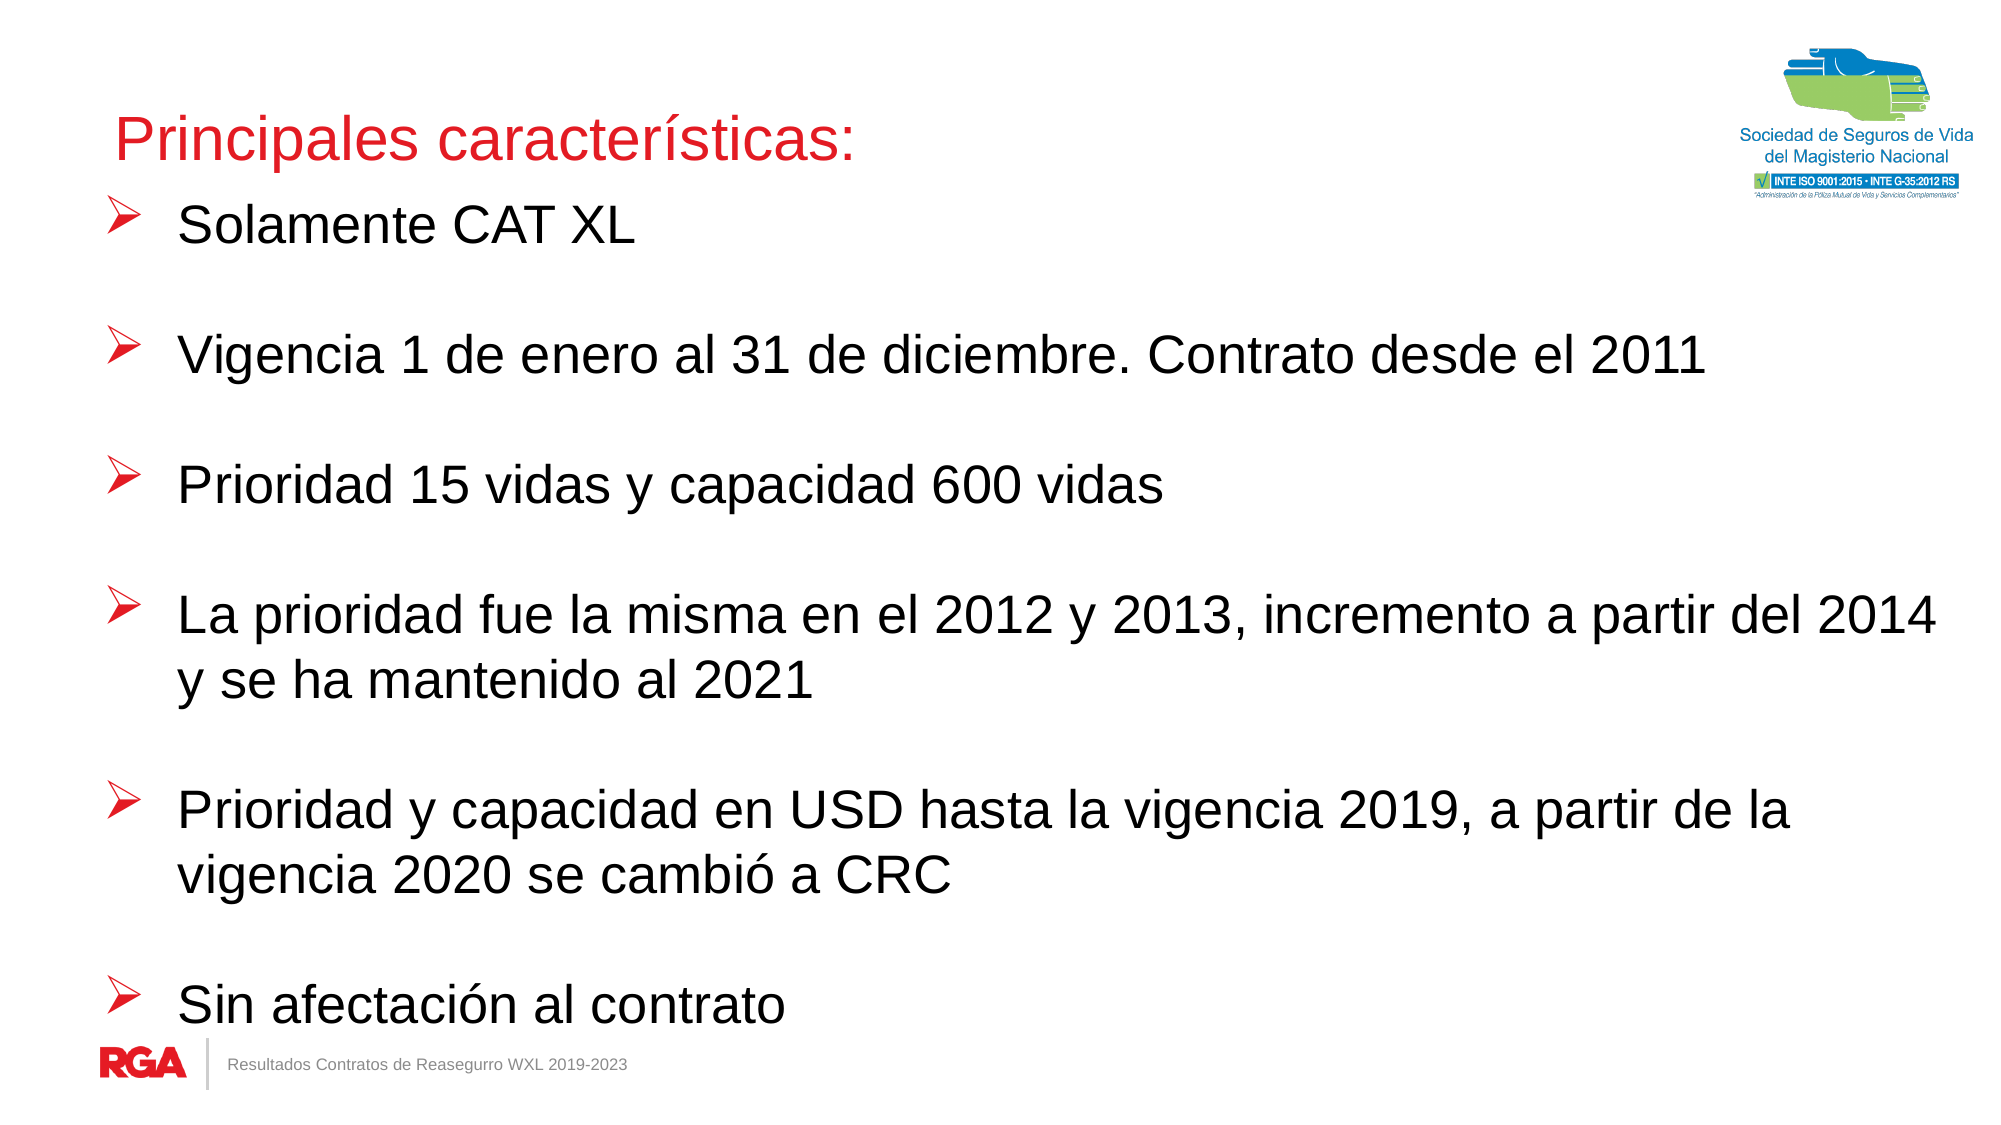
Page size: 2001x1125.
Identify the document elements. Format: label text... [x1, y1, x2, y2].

footer Resultados Contratos de Reasegurro WXL 2019-2023 [227, 1033, 1338, 1094]
picture [1726, 34, 1987, 212]
title Principales características: [114, 69, 1726, 182]
text_box Solamente CAT XL Vigencia 1 de enero al 31 de diciembre. Contrato desde el 2011 Prioridad 15 vidas y capacidad 600 vidas La prioridad fue la misma en el 2012 y 2013, incremento a partir del 2014 y se ha mantenido al 2021 Prioridad y capacidad en USD hasta la vigencia 2019, a partir de la vigencia 2020 se cambió a CRC Sin afectación al contrato [13, 182, 1987, 1125]
